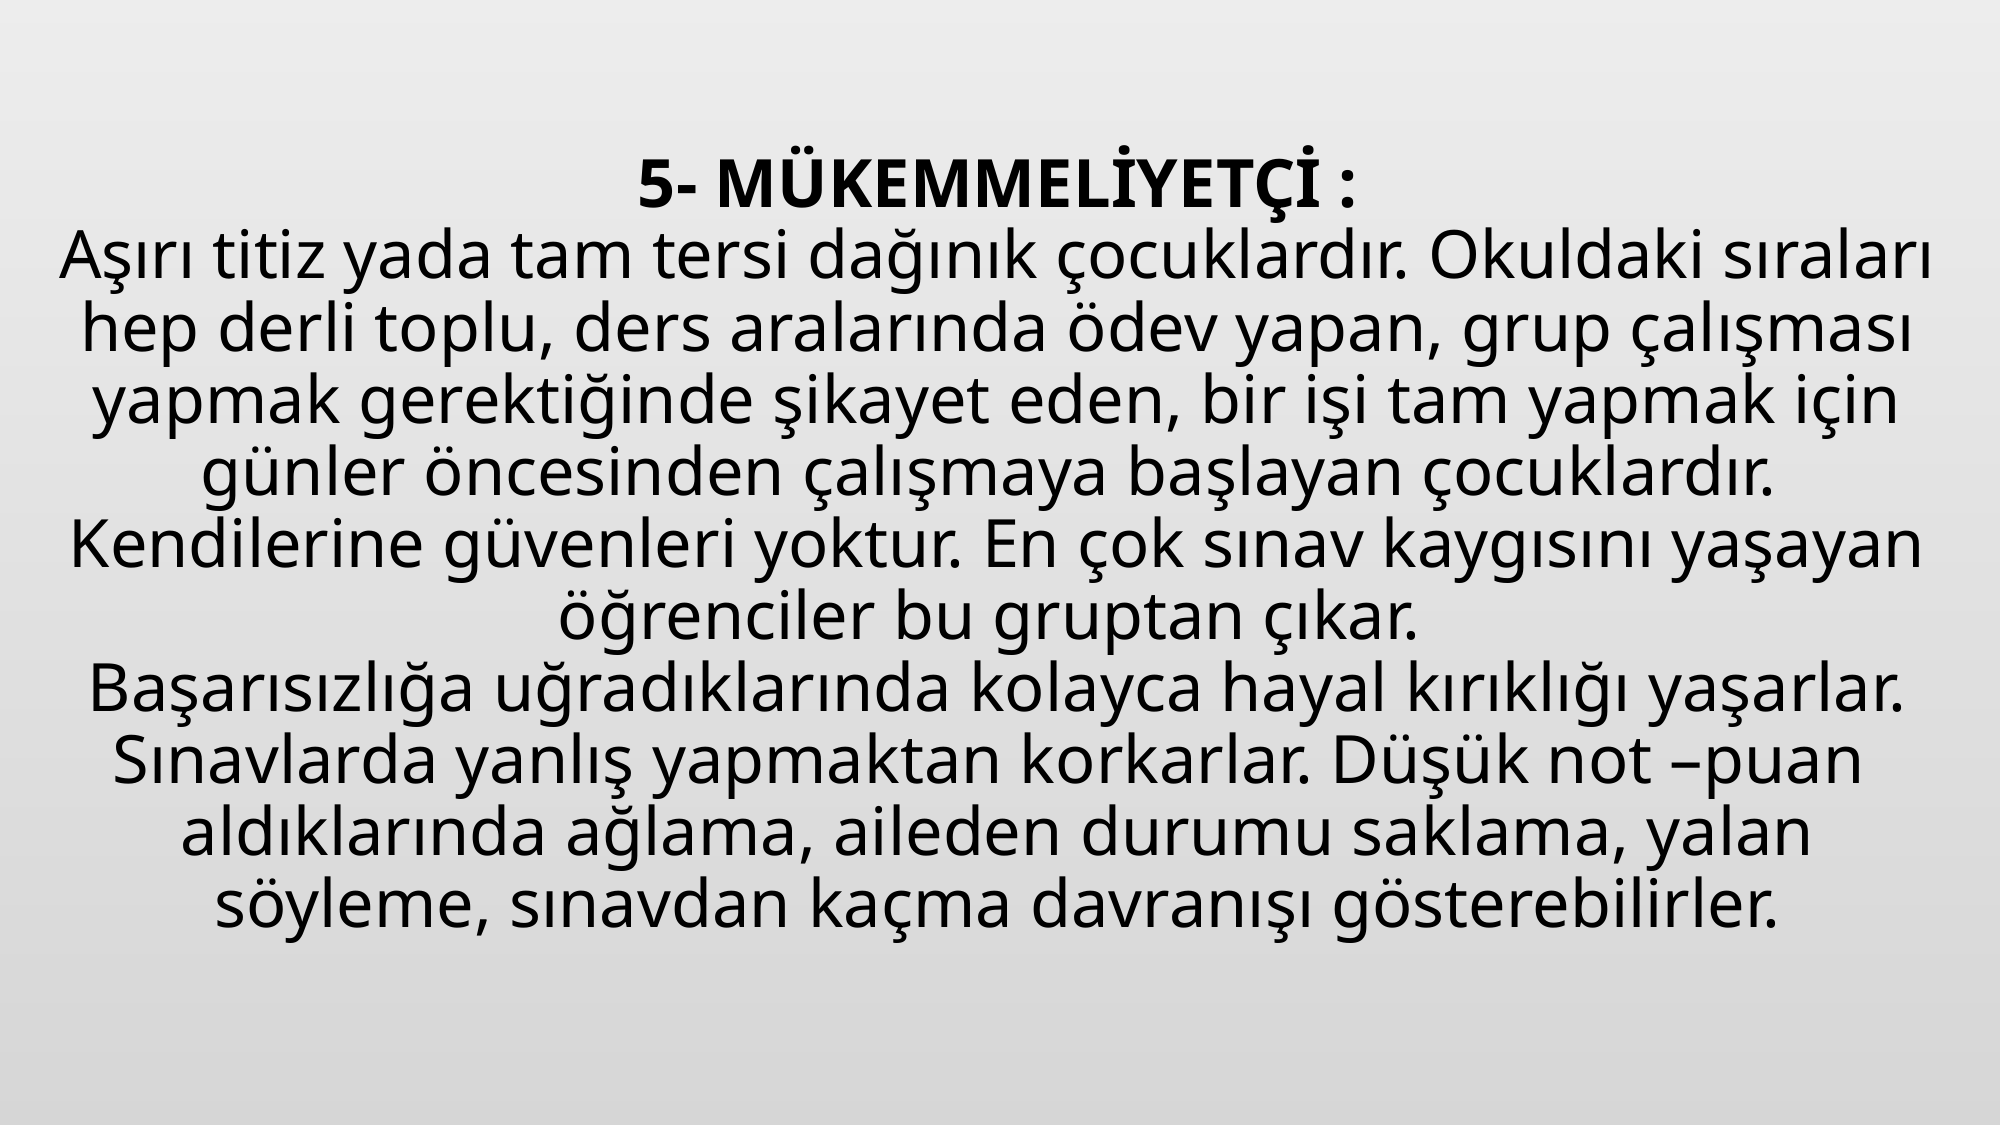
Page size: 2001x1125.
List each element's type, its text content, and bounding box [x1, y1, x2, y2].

title 5- MÜKEMMELİYETÇİ : Aşırı titiz yada tam tersi dağınık çocuklardır. Okuldaki sıraları hep derli toplu, ders aralarında ödev yapan, grup çalışması yapmak gerektiğinde şikayet eden, bir işi tam yapmak için günler öncesinden çalışmaya başlayan çocuklardır. Kendilerine güvenleri yoktur. En çok sınav kaygısını yaşayan öğrenciler bu gruptan çıkar. Başarısızlığa uğradıklarında kolayca hayal kırıklığı yaşarlar. Sınavlarda yanlış yapmaktan korkarlar. Düşük not –puan aldıklarında ağlama, aileden durumu saklama, yalan söyleme, sınavdan kaçma davranışı gösterebilirler. [41, 59, 1956, 1074]
